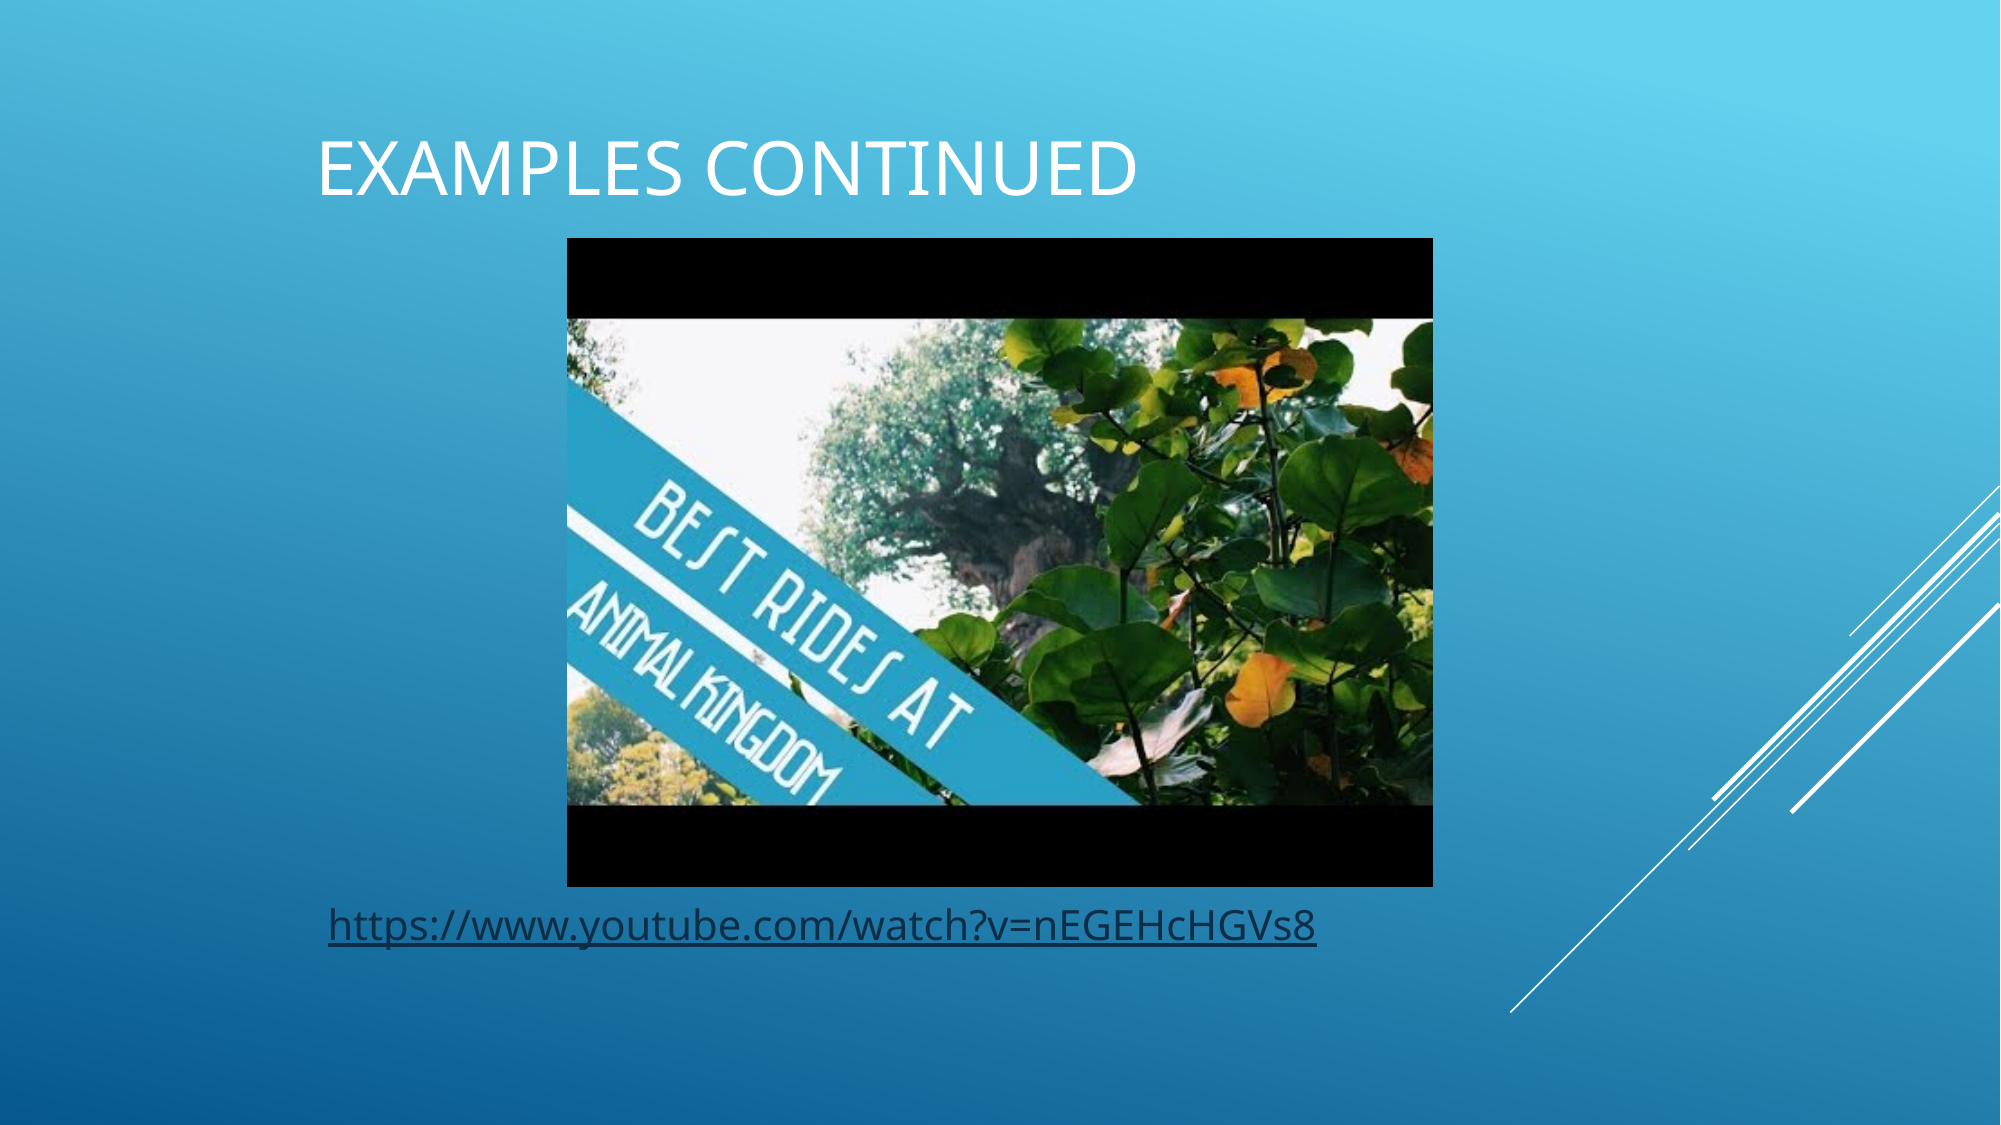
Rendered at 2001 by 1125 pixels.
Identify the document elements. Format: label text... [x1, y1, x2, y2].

title EXAMPLES CONTINUED [300, 41, 1700, 289]
list https://www.youtube.com/watch?v=nEGEHcHGVs8 [312, 322, 1713, 916]
picture [567, 238, 1433, 887]
